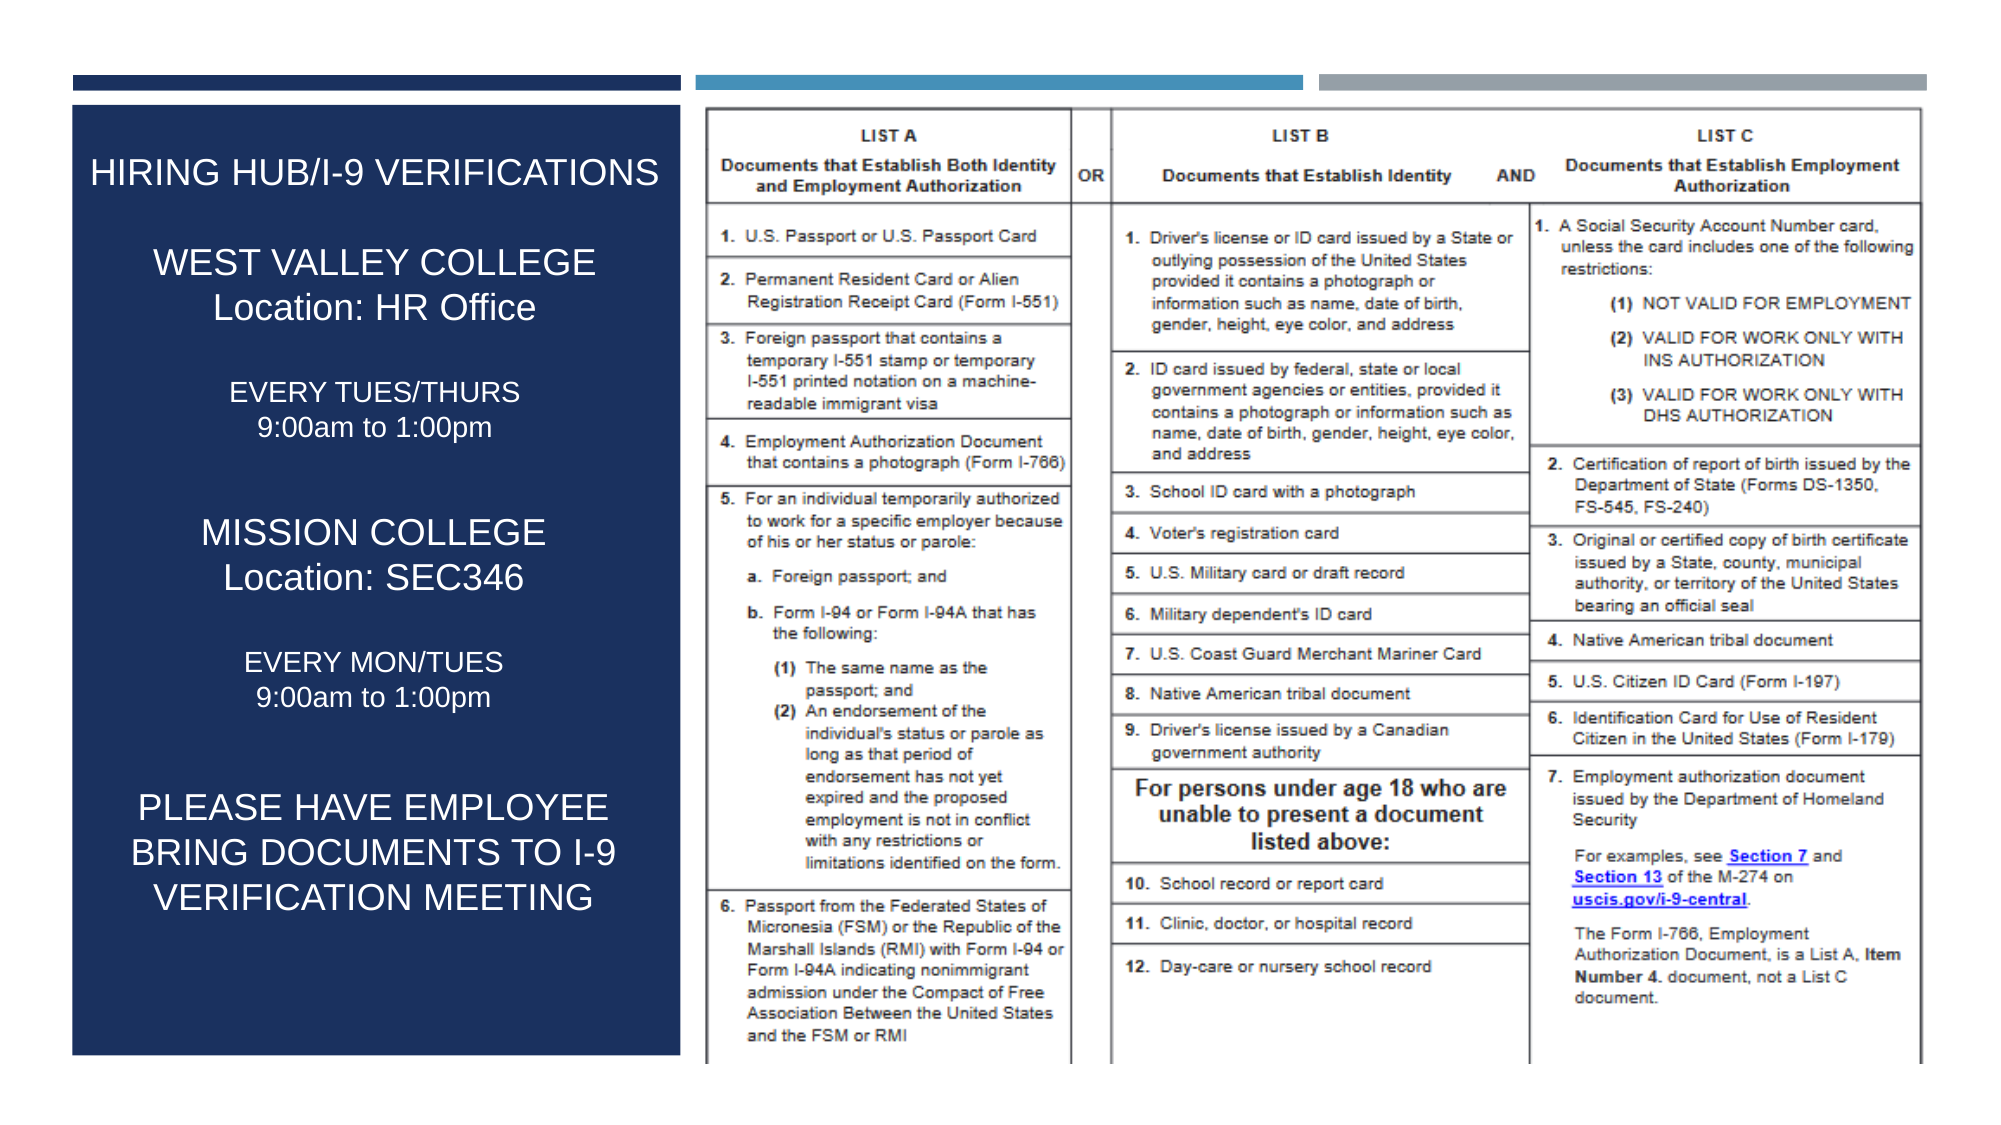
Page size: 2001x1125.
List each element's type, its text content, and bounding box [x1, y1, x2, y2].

picture [704, 104, 1927, 1065]
text_box [1319, 74, 1927, 91]
text_box [73, 75, 681, 91]
text_box MISSION COLLEGE Location: SEC346 EVERY MON/TUES 9:00am to 1:00pm PLEASE HAVE EMPLOYEE BRING DOCUMENTS TO I-9 VERIFICATION MEETING [69, 455, 678, 971]
text_box [72, 104, 681, 140]
text_box HIRING HUB/I-9 VERIFICATIONS WEST VALLEY COLLEGE Location: HR Office EVERY TUES/THURS 9:00am to 1:00pm [69, 140, 681, 486]
text_box [72, 486, 681, 1056]
